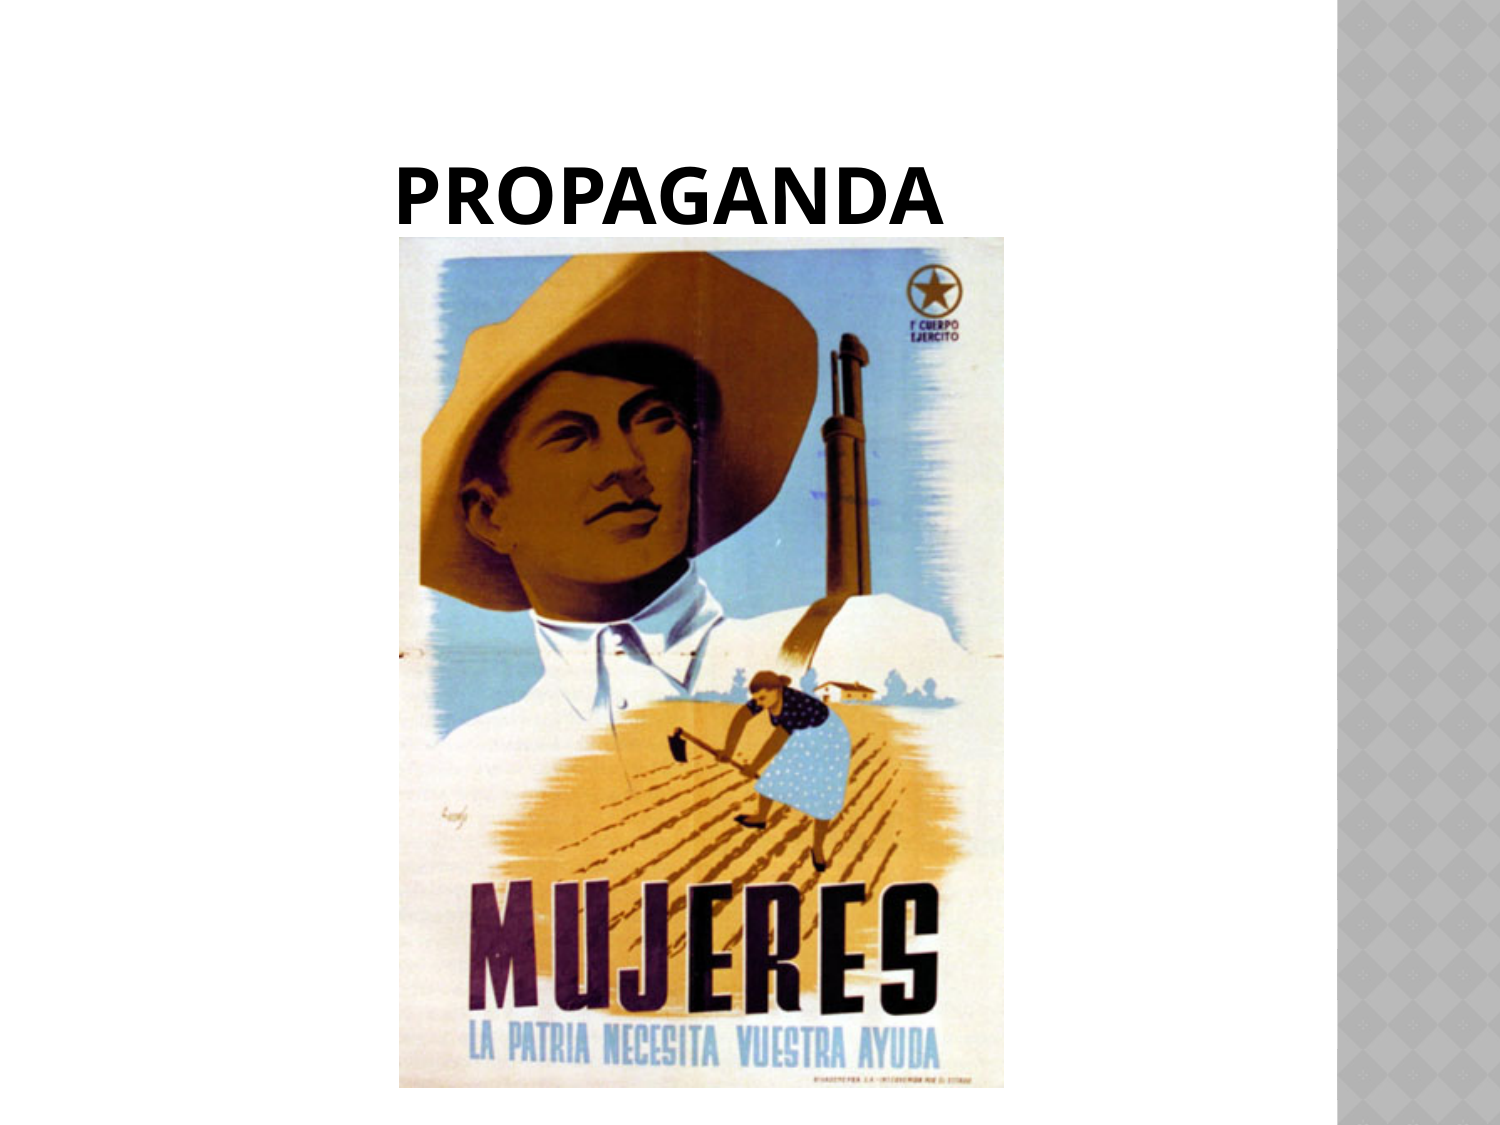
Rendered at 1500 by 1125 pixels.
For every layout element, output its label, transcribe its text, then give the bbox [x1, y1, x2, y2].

picture [399, 237, 1005, 1088]
title Propaganda [75, 52, 1263, 240]
